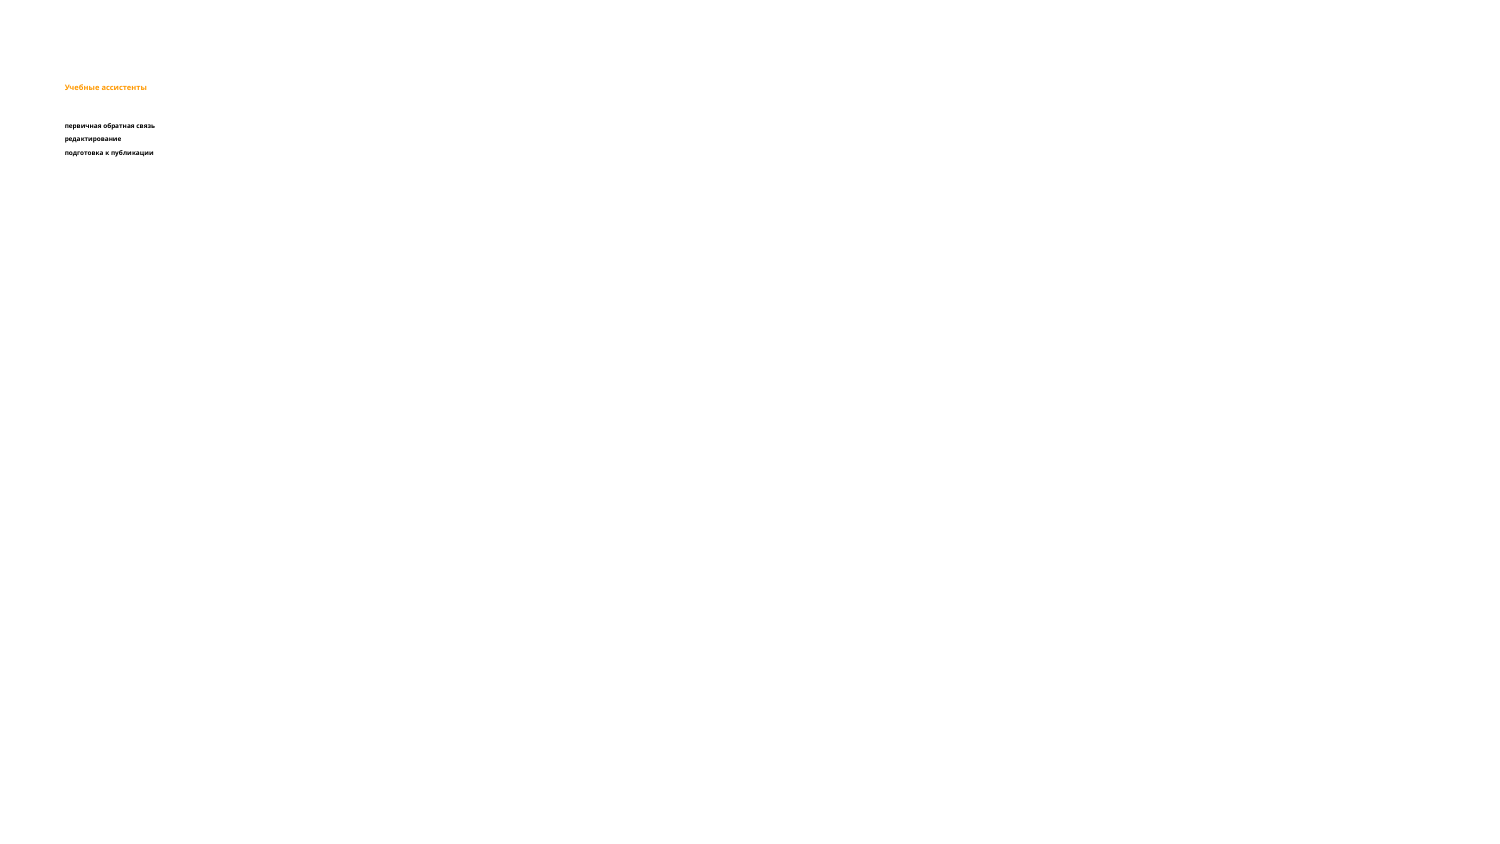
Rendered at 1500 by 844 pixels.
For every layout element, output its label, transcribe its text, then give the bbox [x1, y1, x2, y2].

title Учебные ассистенты первичная обратная связь редактирование подготовка к публикации [49, 67, 1448, 173]
